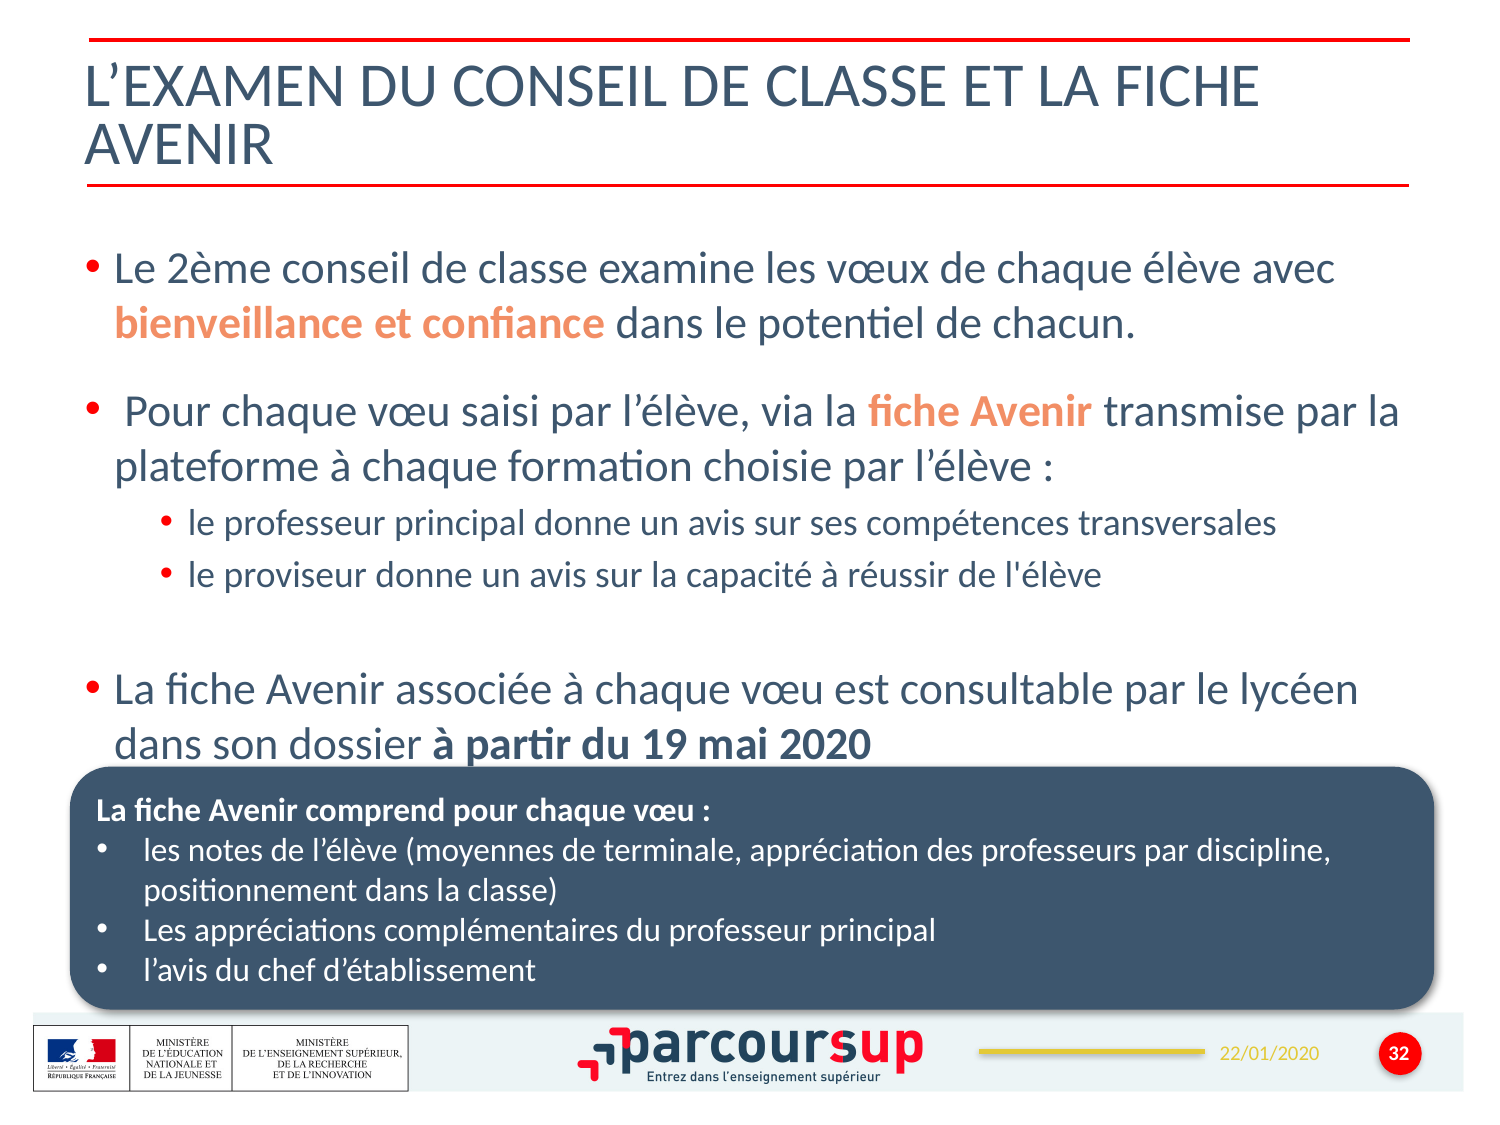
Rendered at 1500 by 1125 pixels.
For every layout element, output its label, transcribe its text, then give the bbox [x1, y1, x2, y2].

picture [0, 0, 1499, 1124]
list Le 2ème conseil de classe examine les vœux de chaque élève avec bienveillance et confiance dans le potentiel de chacun. Pour chaque vœu saisi par l’élève, via la fiche Avenir transmise par la plateforme à chaque formation choisie par l’élève : le professeur principal donne un avis sur ses compétences transversales le proviseur donne un avis sur la capacité à réussir de l'élève La fiche Avenir associée à chaque vœu est consultable par le lycéen dans son dossier à partir du 19 mai 2020 [69, 230, 1452, 986]
title L’examen du conseil de classe et la fiche avenir [69, 12, 1409, 224]
text_box La fiche Avenir comprend pour chaque vœu : les notes de l’élève (moyennes de terminale, appréciation des professeurs par discipline, positionnement dans la classe) Les appréciations complémentaires du professeur principal l’avis du chef d’établissement [69, 765, 1435, 1011]
slide_number 32 [1368, 1031, 1430, 1074]
